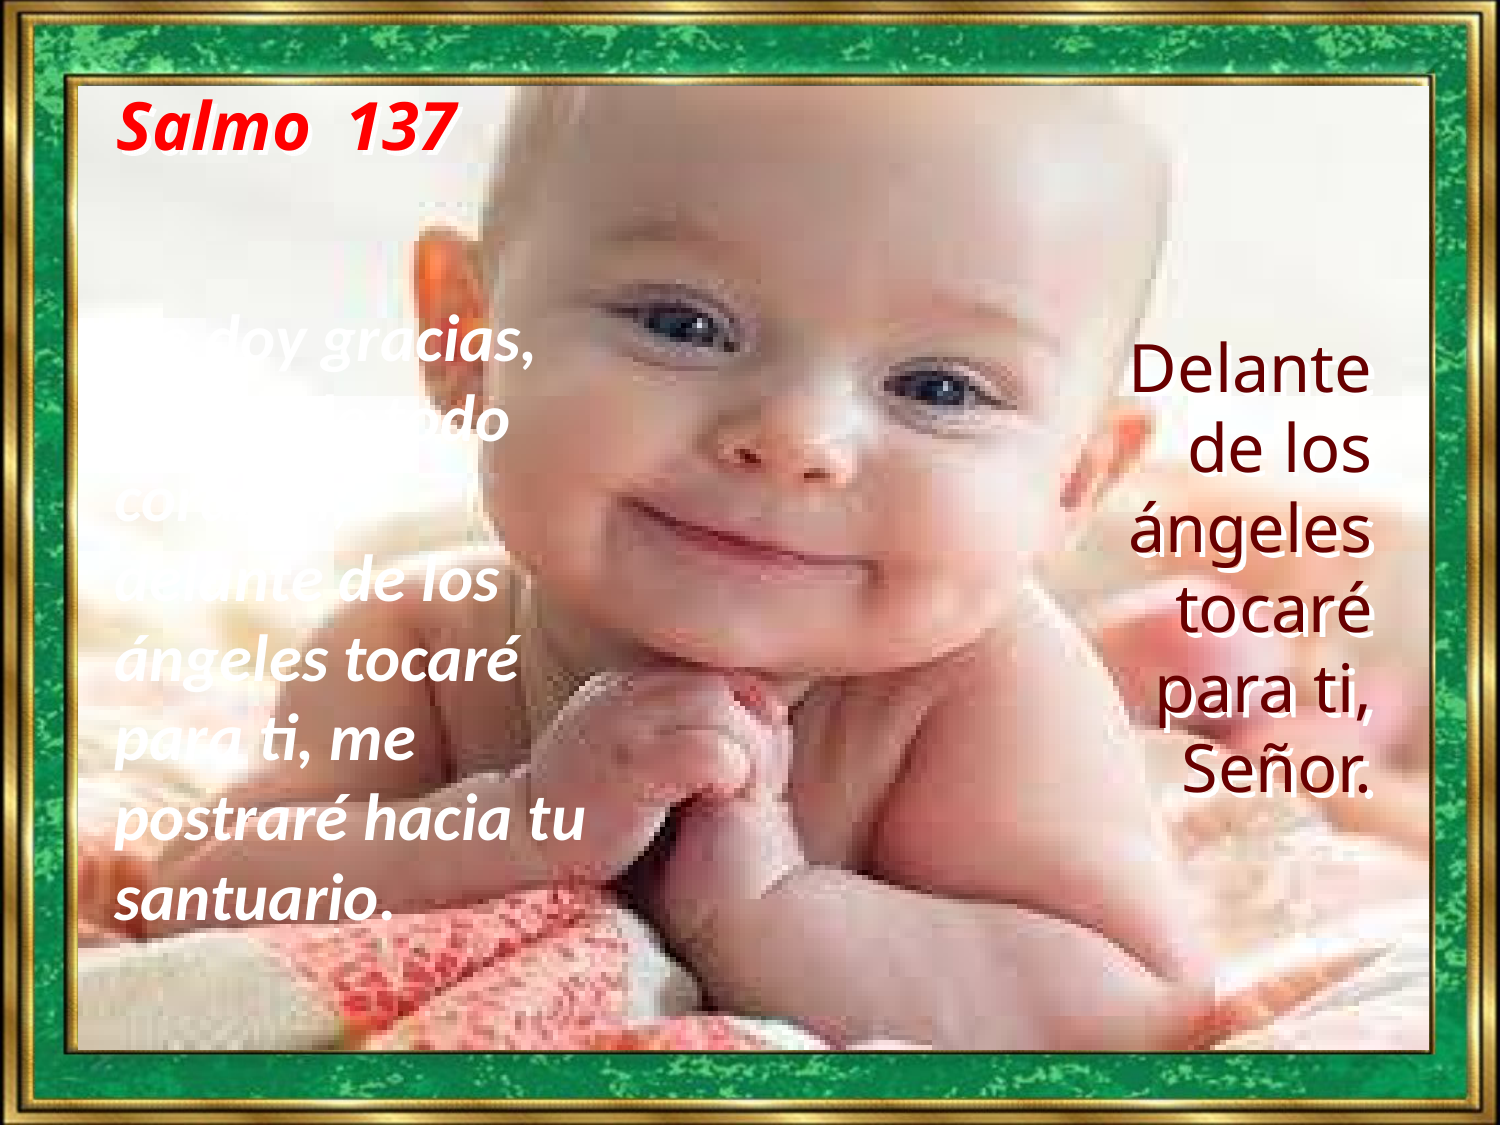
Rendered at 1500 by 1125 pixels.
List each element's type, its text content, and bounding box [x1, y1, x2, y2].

picture [0, 0, 1500, 1125]
text_box Salmo 137 [78, 51, 779, 86]
